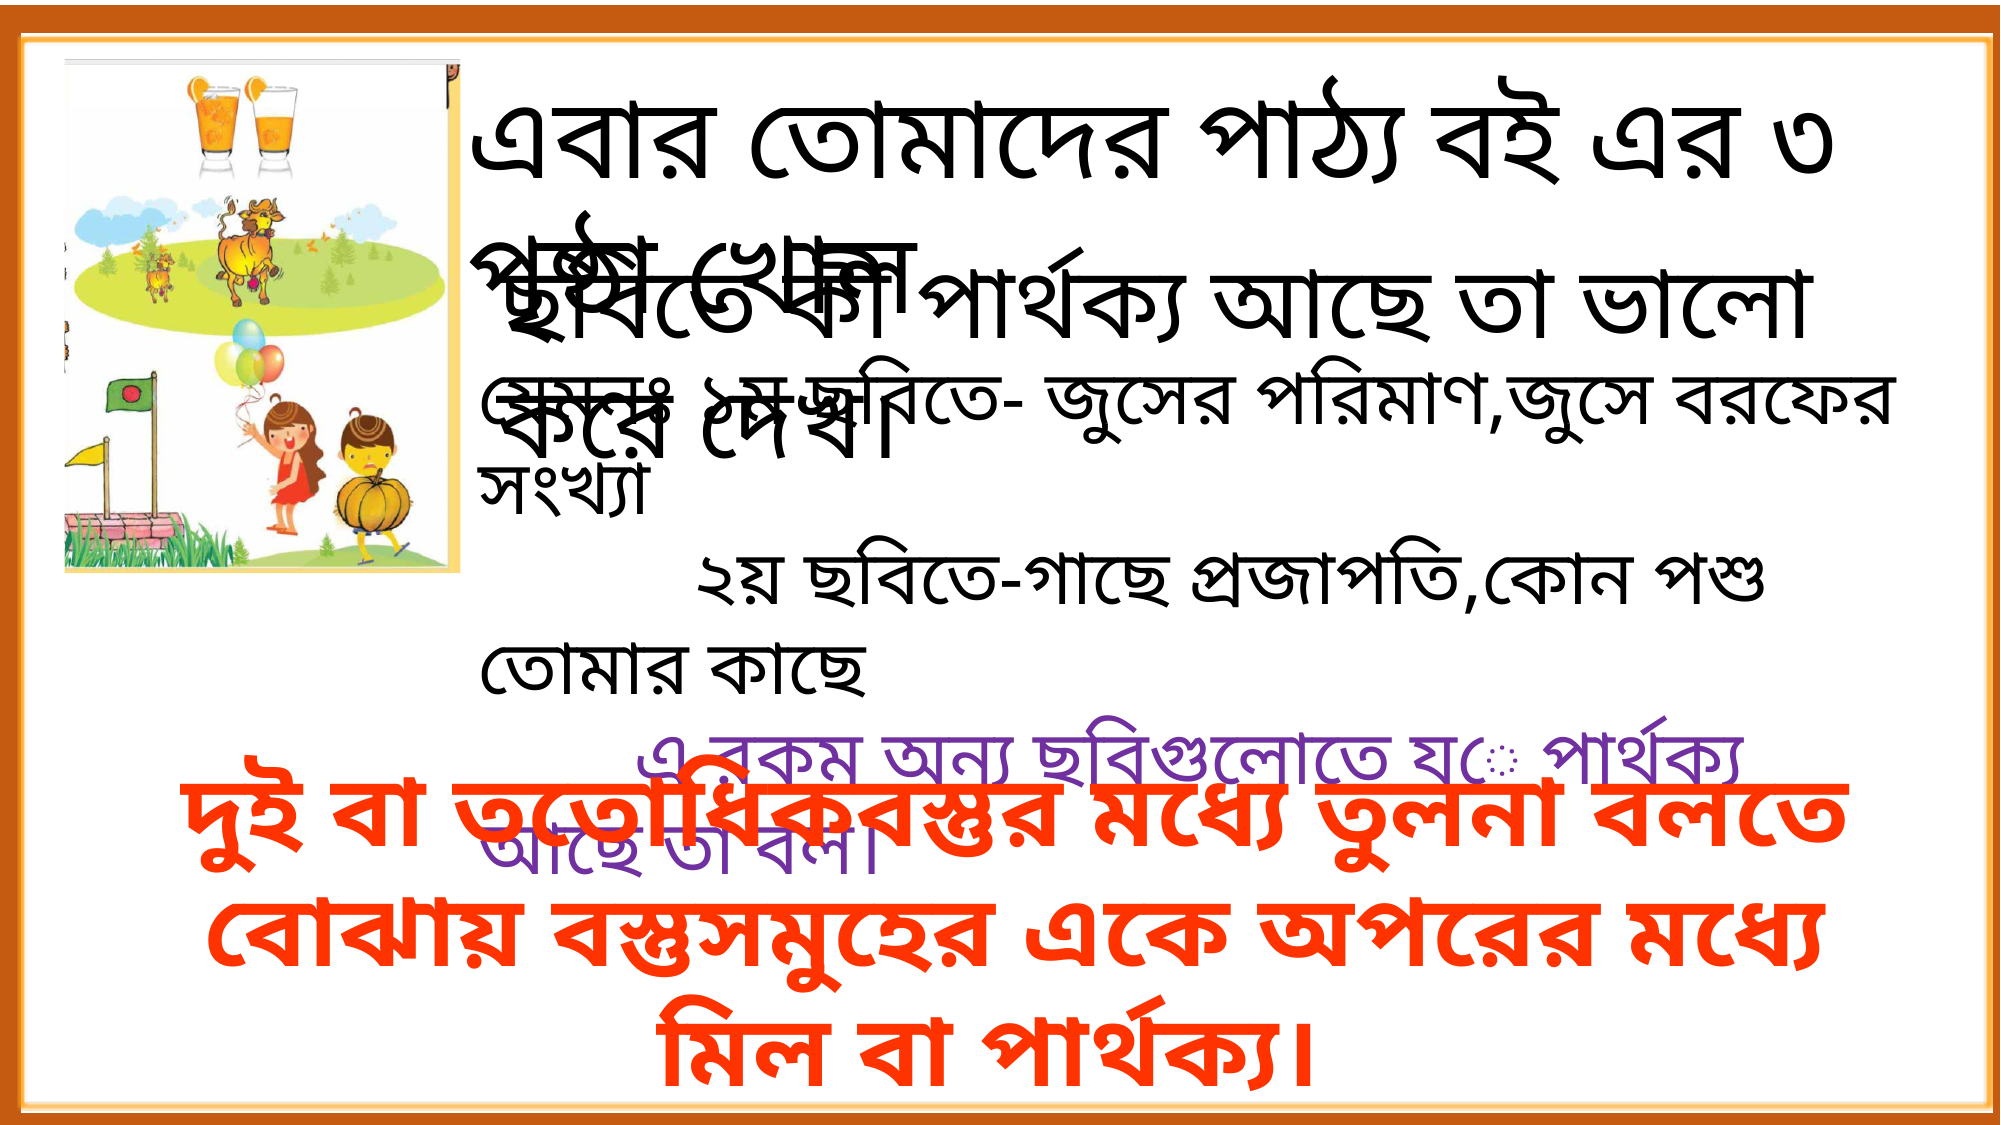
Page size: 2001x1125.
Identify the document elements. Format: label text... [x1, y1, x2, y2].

text_box [6, 18, 2000, 1125]
picture [64, 58, 461, 573]
text_box দুই বা ততোধিকবস্তুর মধ্যে তুলনা বলতে বোঝায় বস্তুসমুহের একে অপরের মধ্যে মিল বা পার্থক্য। [95, 739, 1936, 1115]
text_box ছবিতে কী পার্থক্য আছে তা ভালো করে দেখ। [483, 230, 1966, 486]
text_box [22, 40, 1987, 1106]
text_box যেমনঃ ১ম ছবিতে- জুসের পরিমাণ,জুসে বরফের সংখ্যা ২য় ছবিতে-গাছে প্রজাপতি,কোন পশু তোমার কাছে এ রকম অন্য ছবিগুলোতে যে পার্থক্য আছে তা বল। [463, 341, 1925, 739]
text_box এবার তোমাদের পাঠ্য বই এর ৩ পৃষ্ঠা খোল [461, 58, 1936, 343]
